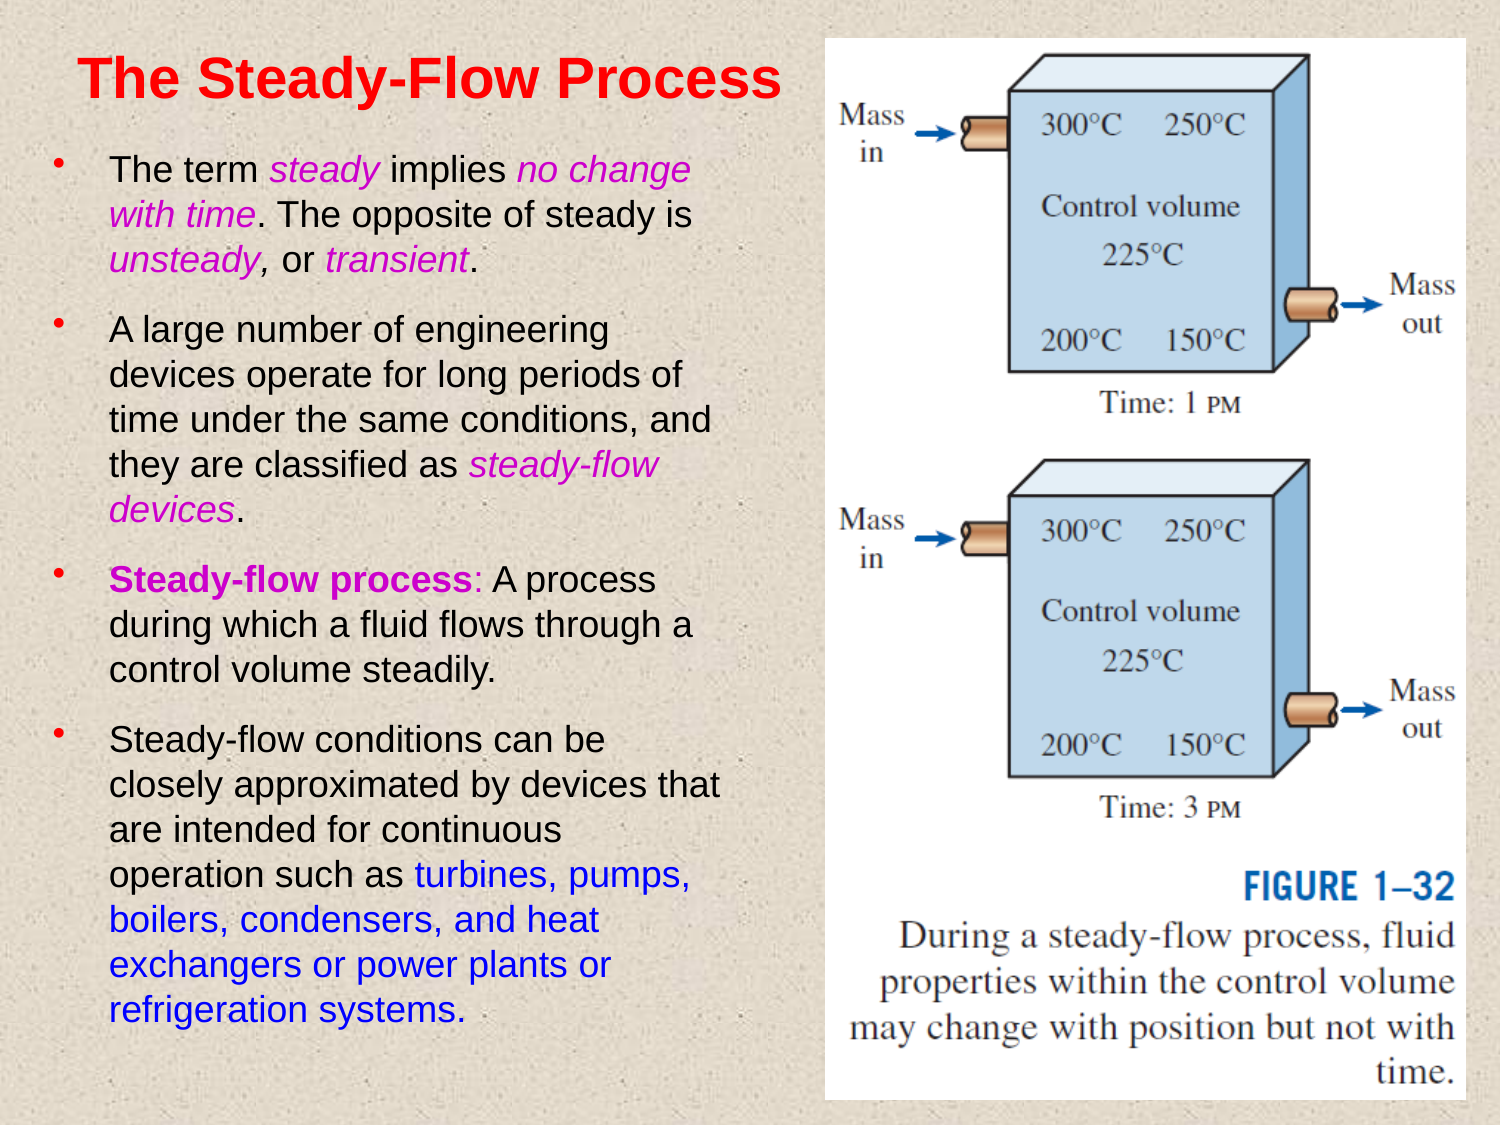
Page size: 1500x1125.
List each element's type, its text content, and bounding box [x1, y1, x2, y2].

list The term steady implies no change with time. The opposite of steady is unsteady, or transient. A large number of engineering devices operate for long periods of time under the same conditions, and they are classified as steady-flow devices. Steady-flow process: A process during which a fluid flows through a control volume steadily. Steady-flow conditions can be closely approximated by devices that are intended for continuous operation such as turbines, pumps, boilers, condensers, and heat exchangers or power plants or refrigeration systems. [37, 137, 738, 1088]
title The Steady-Flow Process [62, 24, 851, 126]
picture [0, 0, 1500, 1125]
